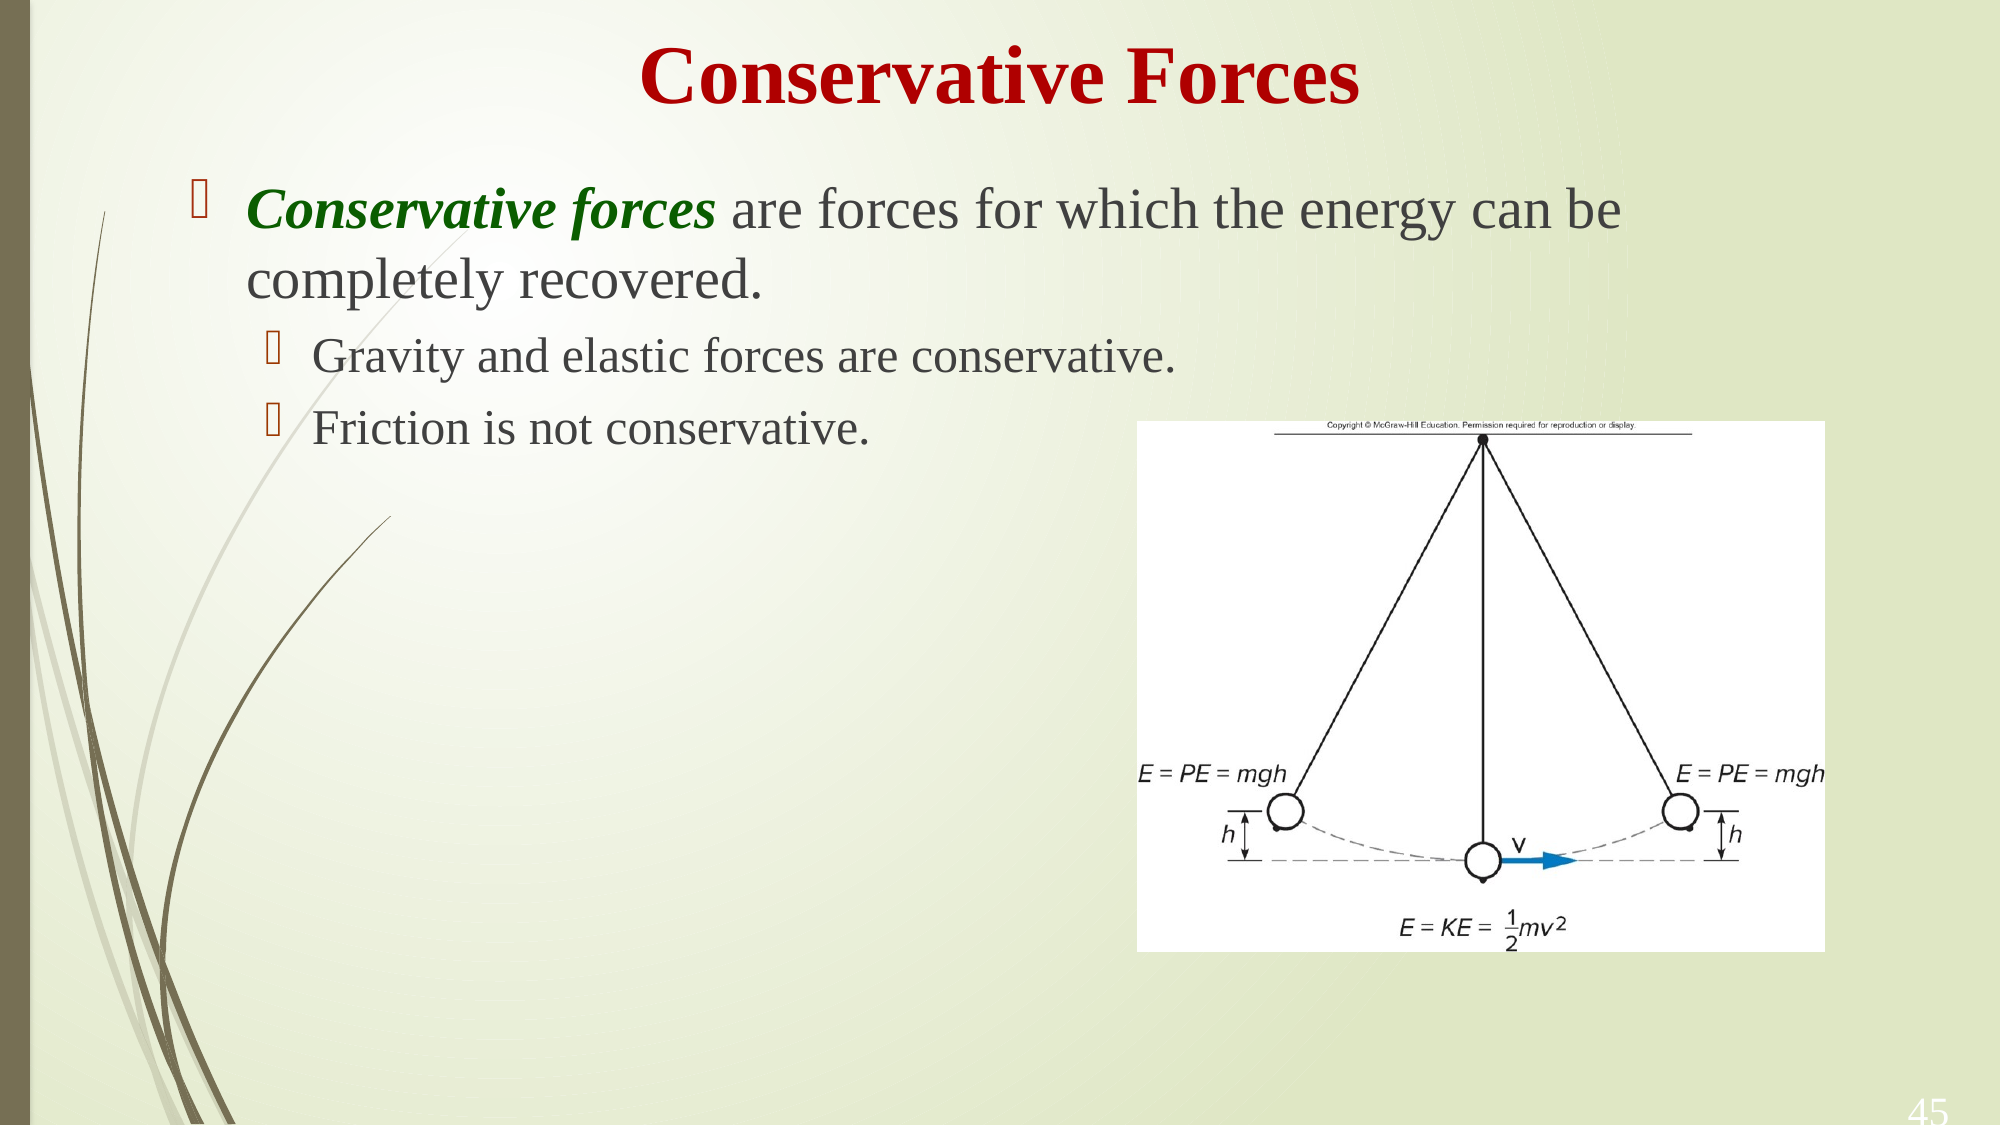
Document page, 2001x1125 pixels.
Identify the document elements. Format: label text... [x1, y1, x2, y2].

slide_number 45 [1886, 1096, 1965, 1123]
list Conservative forces are forces for which the energy can be completely recovered. Gravity and elastic forces are conservative. Friction is not conservative. [174, 162, 1837, 463]
title Conservative Forces [306, 3, 1694, 137]
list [1137, 420, 1826, 952]
